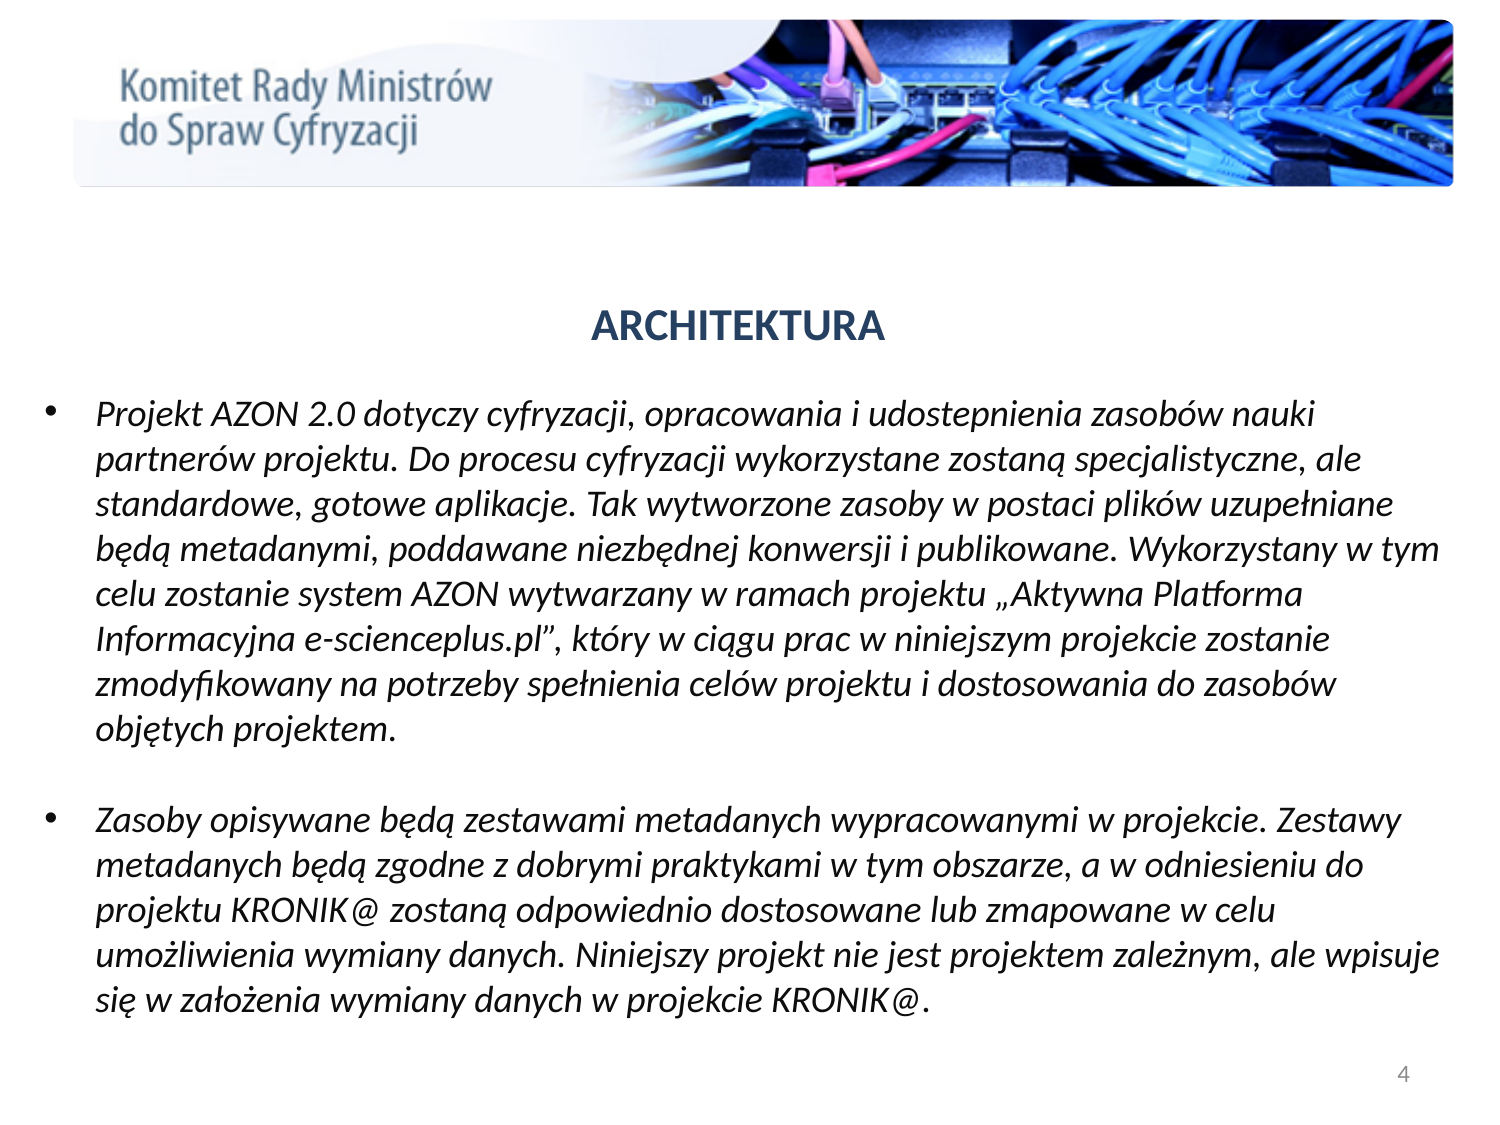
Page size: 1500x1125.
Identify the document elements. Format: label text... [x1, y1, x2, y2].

list ARCHITEKTURA Projekt AZON 2.0 dotyczy cyfryzacji, opracowania i udostepnienia zasobów nauki partnerów projektu. Do procesu cyfryzacji wykorzystane zostaną specjalistyczne, ale standardowe, gotowe aplikacje. Tak wytworzone zasoby w postaci plików uzupełniane będą metadanymi, poddawane niezbędnej konwersji i publikowane. Wykorzystany w tym celu zostanie system AZON wytwarzany w ramach projektu „Aktywna Platforma Informacyjna e-scienceplus.pl”, który w ciągu prac w niniejszym projekcie zostanie zmodyfikowany na potrzeby spełnienia celów projektu i dostosowania do zasobów objętych projektem. Zasoby opisywane będą zestawami metadanych wypracowanymi w projekcie. Zestawy metadanych będą zgodne z dobrymi praktykami w tym obszarze, a w odniesieniu do projektu KRONIK@ zostaną odpowiednio dostosowane lub zmapowane w celu umożliwienia wymiany danych. Niniejszy projekt nie jest projektem zależnym, ale wpisuje się w założenia wymiany danych w projekcie KRONIK@. [29, 231, 1459, 1043]
picture [73, 19, 1457, 189]
slide_number 4 [1074, 1042, 1425, 1103]
